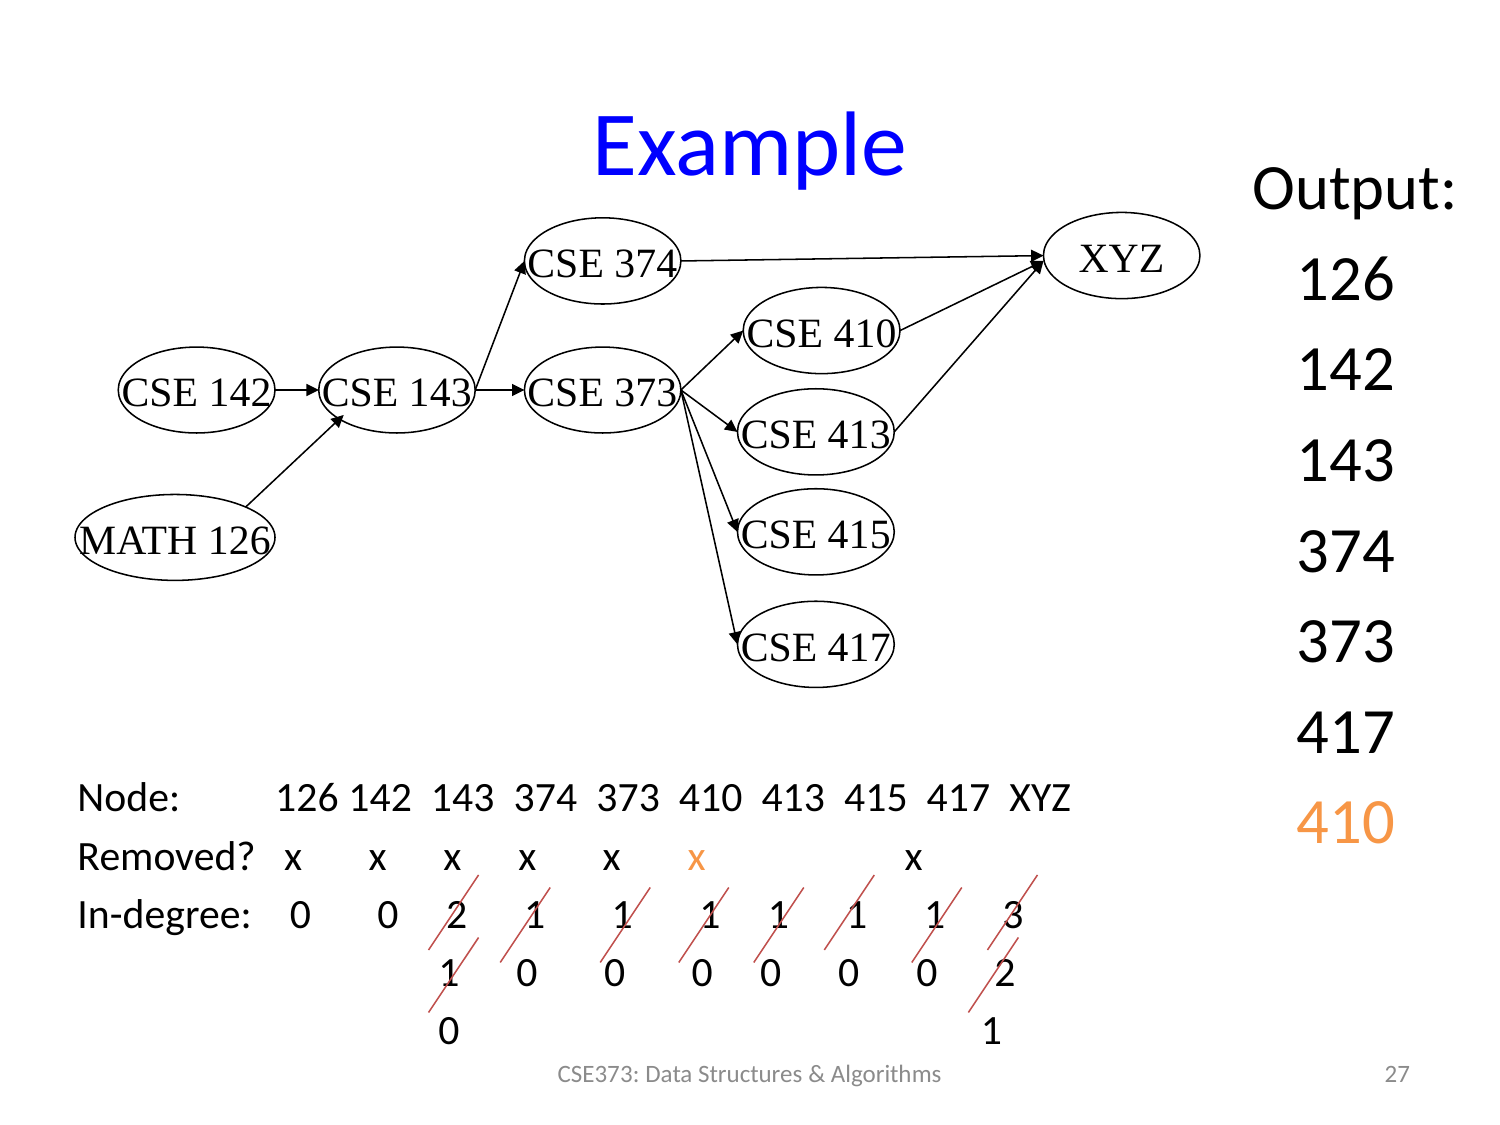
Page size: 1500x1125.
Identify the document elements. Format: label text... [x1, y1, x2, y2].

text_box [987, 874, 1038, 951]
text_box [678, 887, 730, 963]
text_box Node: 126 142 143 374 373 410 413 415 417 XYZ Removed? x x x x x x x In-degree: 0 0 2 1 1 1 1 1 1 3 1 0 0 0 0 0 0 2 0 1 [62, 762, 1400, 1050]
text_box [499, 887, 551, 963]
table_cell [911, 940, 968, 1011]
title Example [75, 45, 1425, 233]
slide_number 27 [1074, 1042, 1425, 1103]
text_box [911, 887, 963, 963]
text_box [824, 874, 875, 951]
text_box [428, 937, 479, 1013]
footer CSE373: Data Structures & Algorithms [512, 1050, 988, 1103]
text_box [600, 887, 651, 963]
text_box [74, 212, 1201, 688]
text_box 10 [963, 890, 968, 940]
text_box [968, 937, 1019, 1013]
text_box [753, 887, 805, 963]
list Output: 126 142 143 374 373 417 410 [1237, 137, 1475, 875]
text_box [428, 874, 479, 936]
